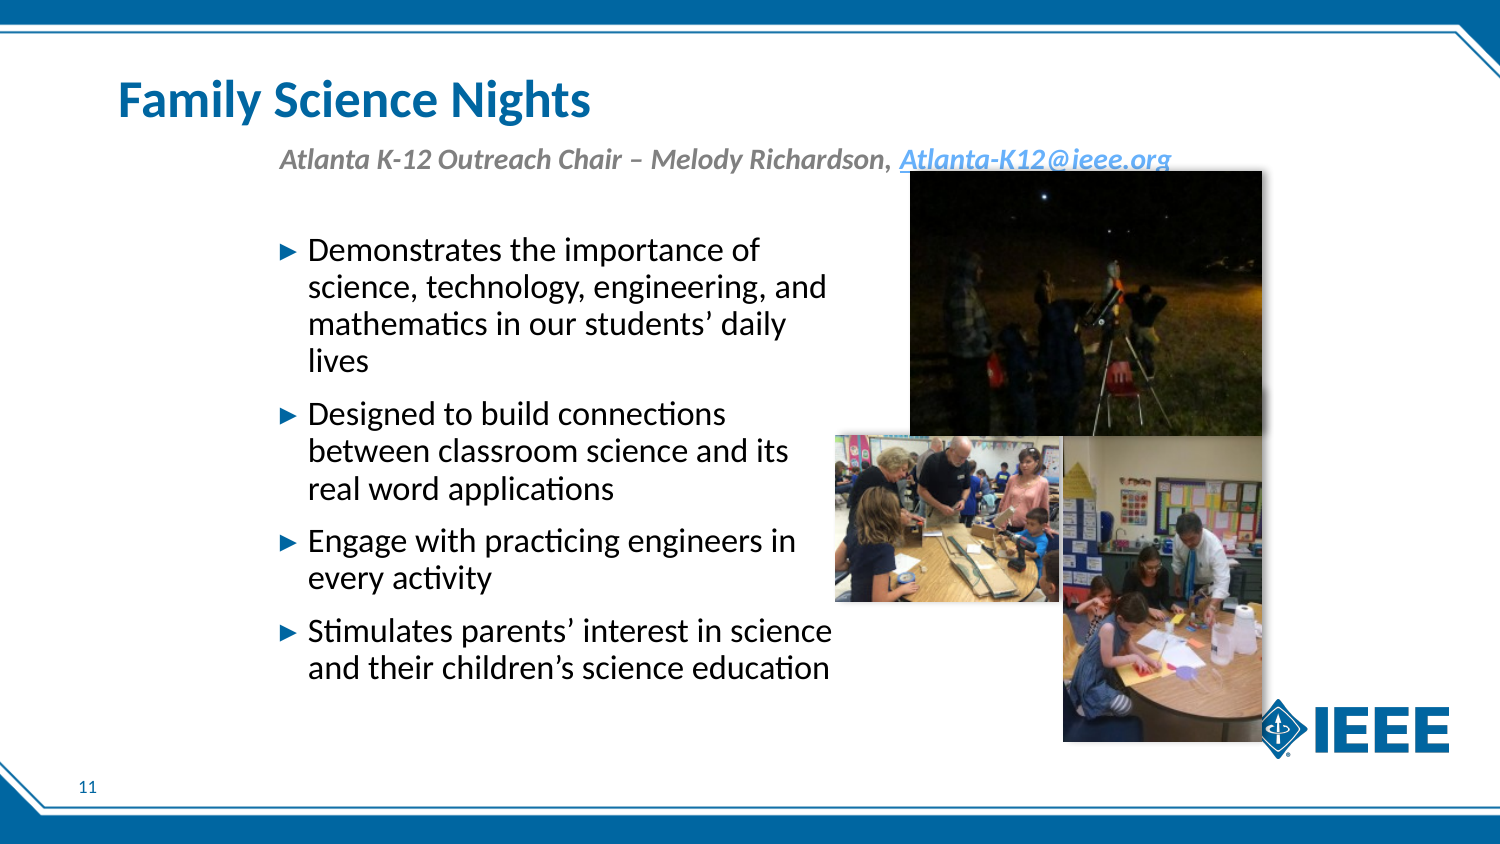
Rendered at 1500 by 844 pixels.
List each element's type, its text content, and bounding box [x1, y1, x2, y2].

list Demonstrates the importance of science, technology, engineering, and mathematics in our students’ daily lives Designed to build connections between classroom science and its real word applications Engage with practicing engineers in every activity Stimulates parents’ interest in science and their children’s science education [264, 224, 851, 710]
title Family Science Nights [103, 68, 1397, 137]
slide_number 11 [63, 763, 143, 809]
picture [0, 171, 1500, 844]
list Atlanta K-12 Outreach Chair – Melody Richardson, Atlanta-K12@ieee.org [264, 136, 1236, 184]
picture [0, 0, 1500, 102]
